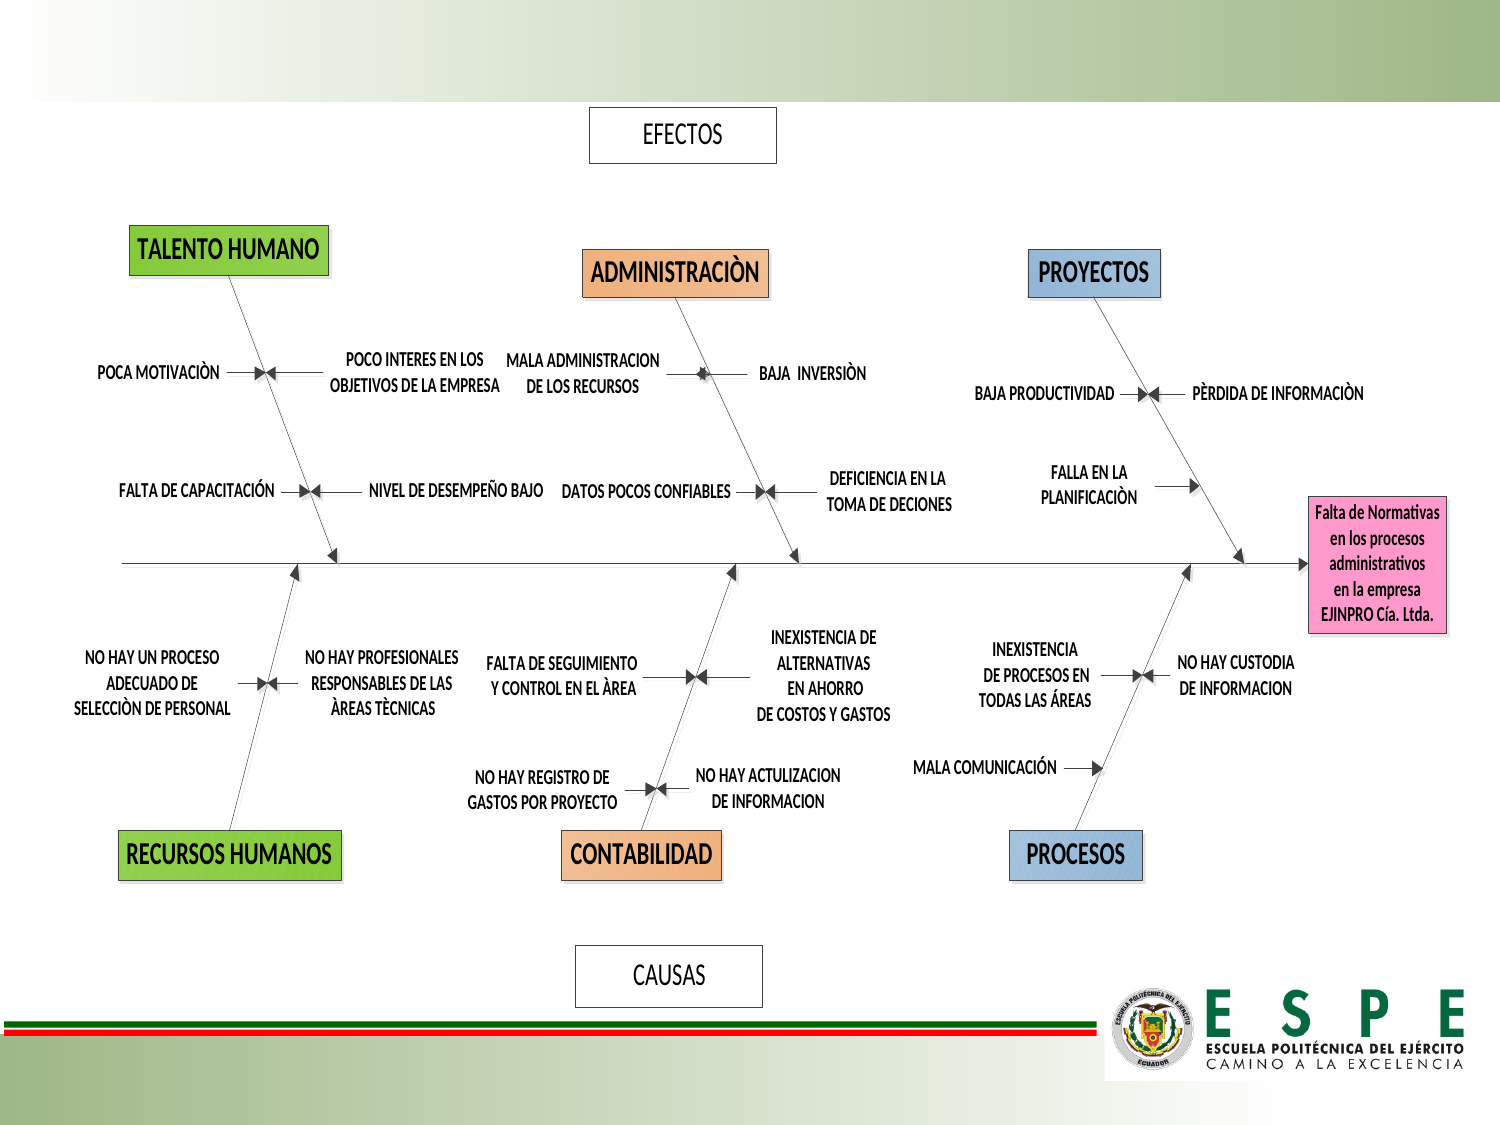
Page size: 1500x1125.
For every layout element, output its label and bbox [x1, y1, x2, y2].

text_box [64, 101, 1464, 1012]
picture [1104, 976, 1483, 1081]
